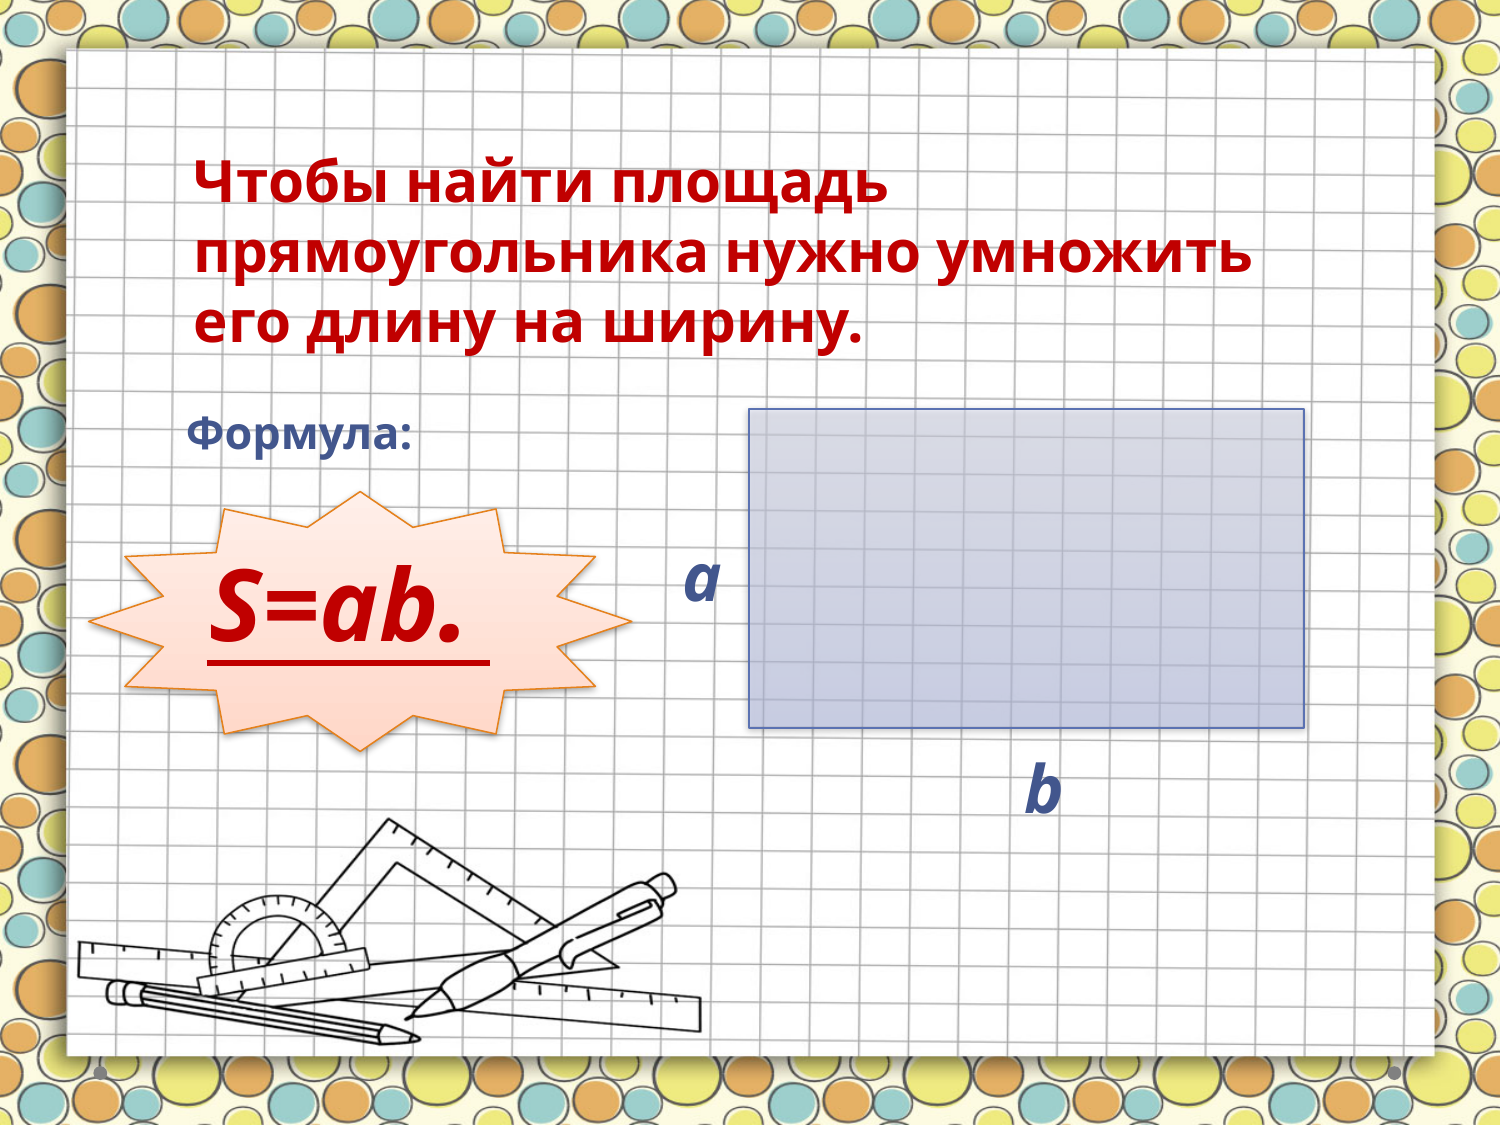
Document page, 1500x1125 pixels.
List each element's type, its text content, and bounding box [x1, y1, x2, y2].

picture [0, 0, 1500, 1125]
text_box Чтобы найти площадь прямоугольника нужно умножить его длину на ширину. [179, 137, 1361, 327]
text_box [748, 408, 1305, 729]
text_box [315, 722, 405, 753]
text_box S=ab. [194, 521, 597, 722]
text_box [438, 722, 500, 735]
text_box a [667, 527, 857, 610]
text_box b [1009, 739, 1199, 823]
text_box [315, 490, 405, 521]
text_box [221, 508, 283, 521]
text_box Формула: [171, 397, 431, 480]
text_box [597, 608, 633, 635]
text_box [221, 722, 282, 735]
text_box [438, 508, 500, 521]
text_box [87, 552, 194, 691]
